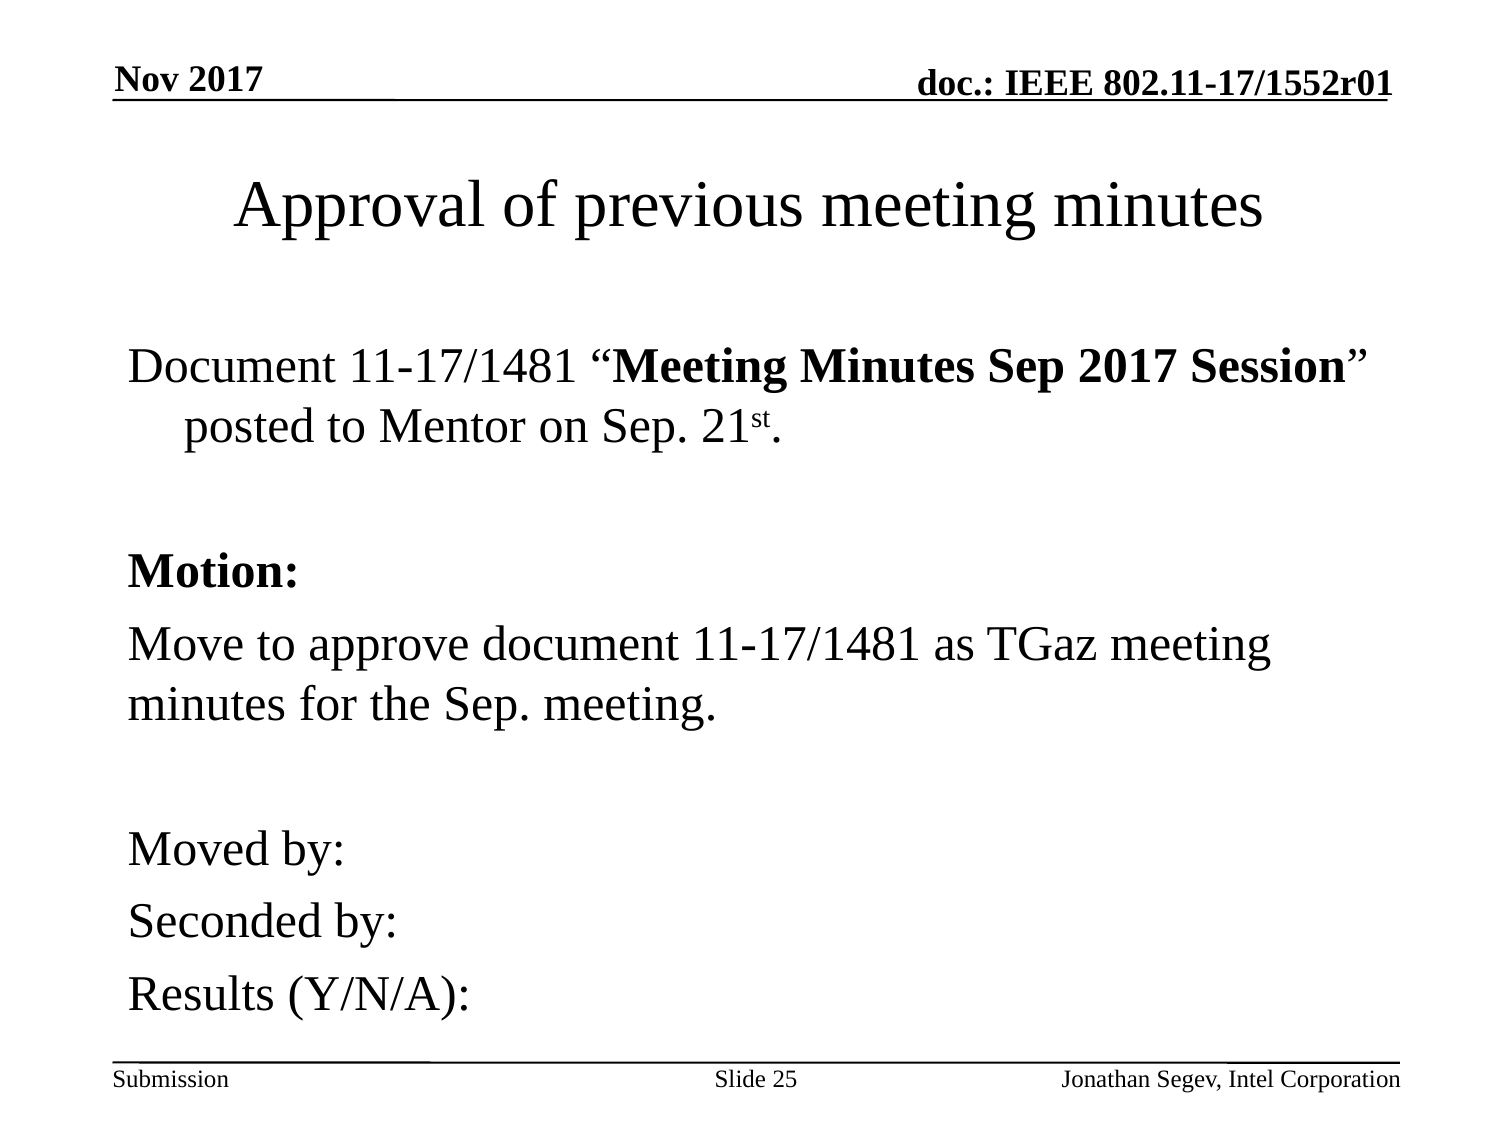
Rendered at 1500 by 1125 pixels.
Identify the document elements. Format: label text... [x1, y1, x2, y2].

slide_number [114, 54, 423, 100]
footer Jonathan Segev, Intel Corporation [878, 1061, 1402, 1093]
title Approval of previous meeting minutes [112, 112, 1388, 288]
slide_number Slide 25 [712, 1061, 800, 1123]
list Document 11-17/1481 “Meeting Minutes Sep 2017 Session” posted to Mentor on Sep. 21st. Motion: Move to approve document 11-17/1481 as TGaz meeting minutes for the Sep. meeting. Moved by: Seconded by: Results (Y/N/A): [112, 324, 1388, 1000]
